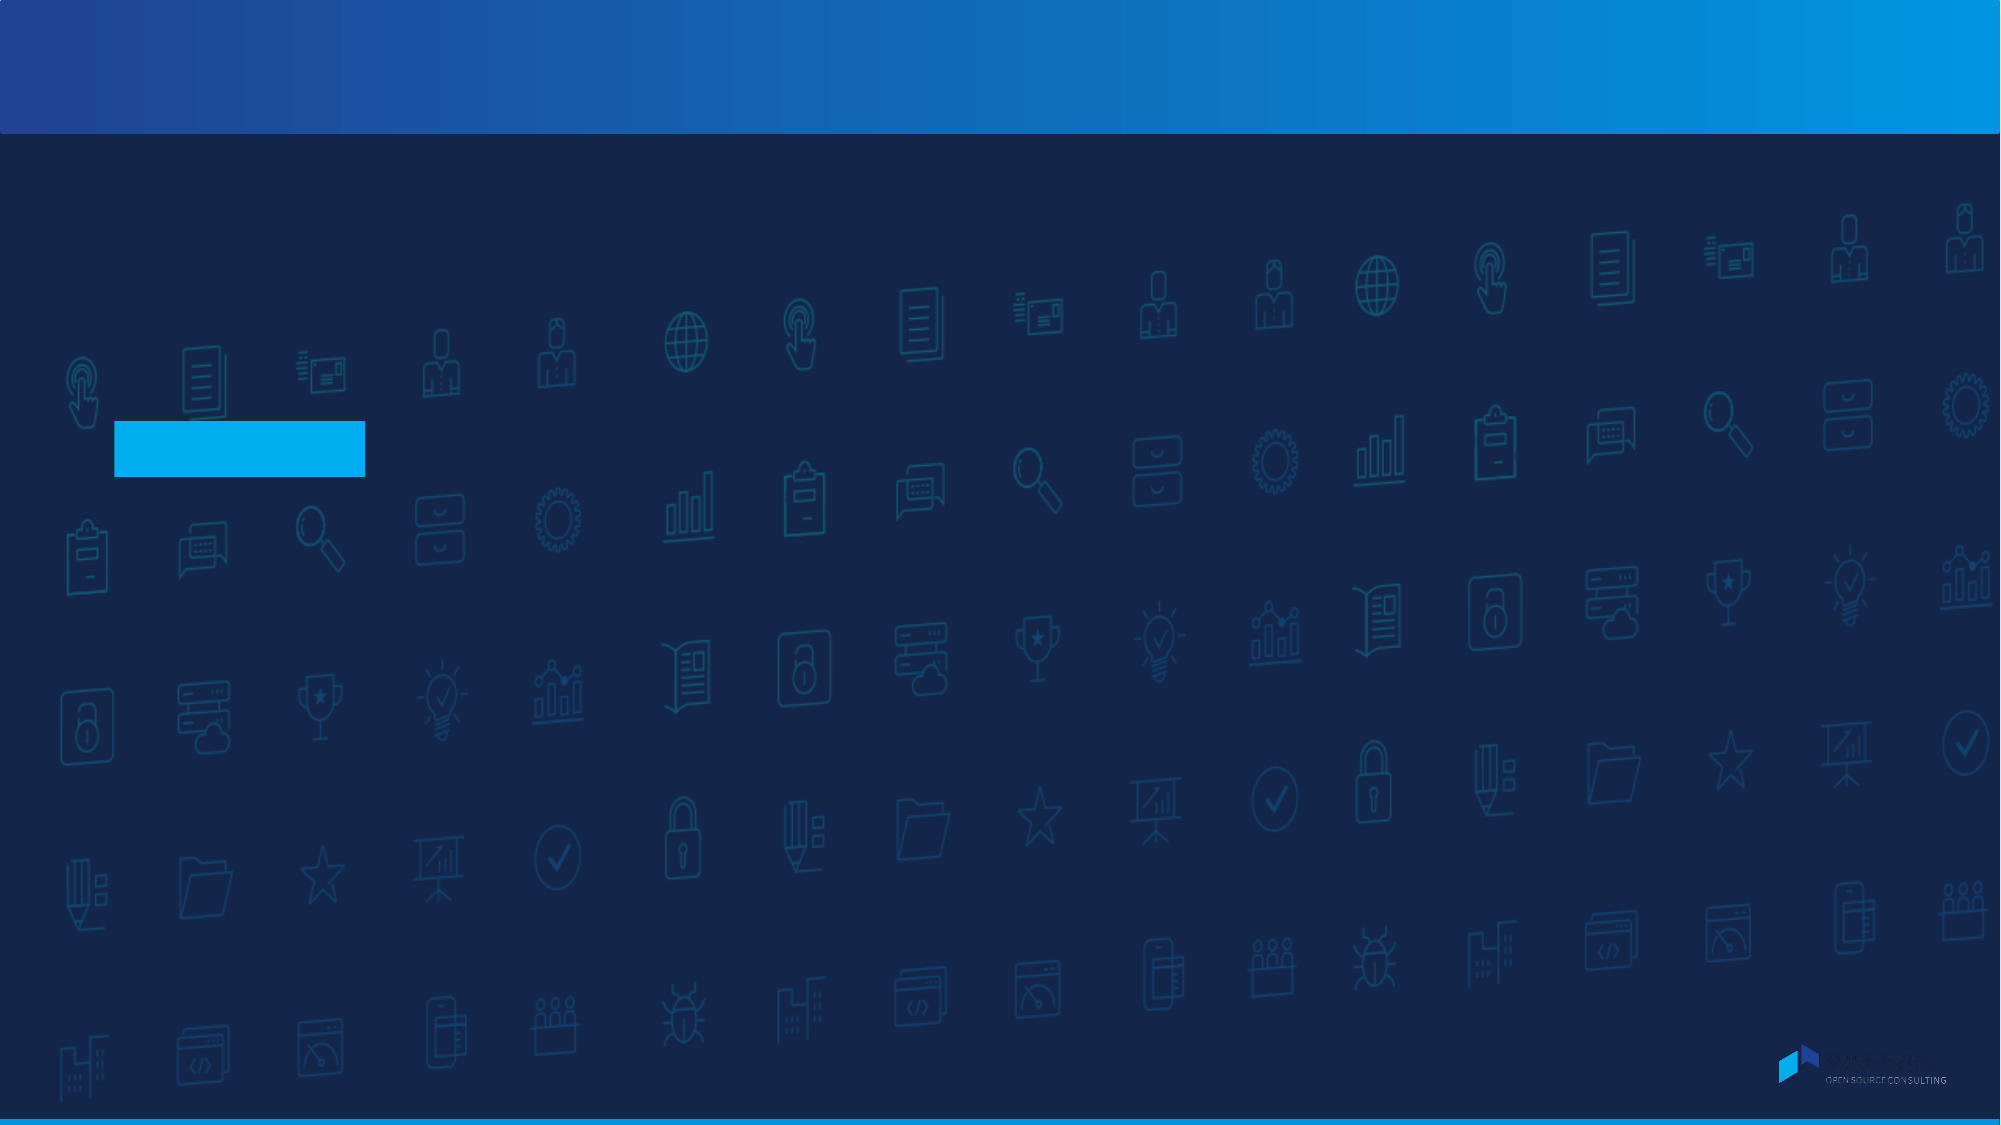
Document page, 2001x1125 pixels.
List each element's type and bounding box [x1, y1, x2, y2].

text_box [94, 420, 1839, 614]
picture [0, 133, 2001, 1125]
